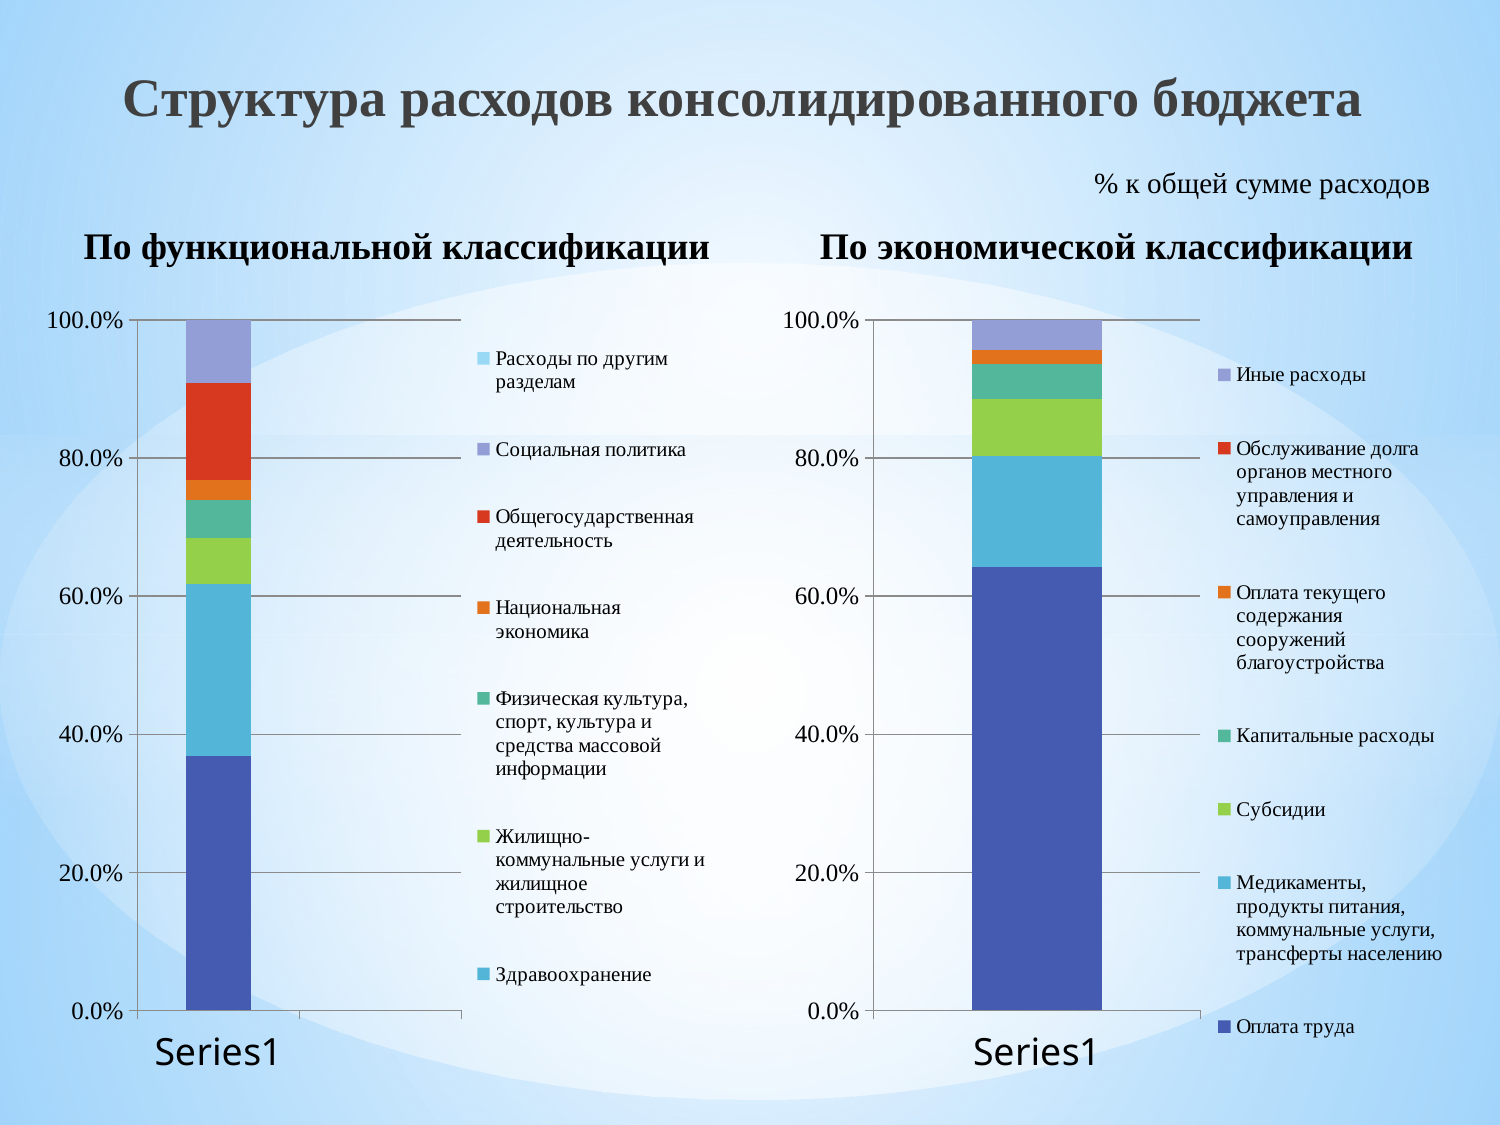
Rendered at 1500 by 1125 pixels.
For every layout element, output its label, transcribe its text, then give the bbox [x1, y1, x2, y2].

text_box Структура расходов консолидированного бюджета [53, 55, 1447, 162]
text_box По функциональной классификации [68, 214, 726, 275]
text_box По экономической классификации [805, 214, 1429, 275]
text_box % к общей сумме расходов [1079, 156, 1446, 207]
chart [768, 290, 1466, 1094]
chart [32, 290, 730, 1094]
